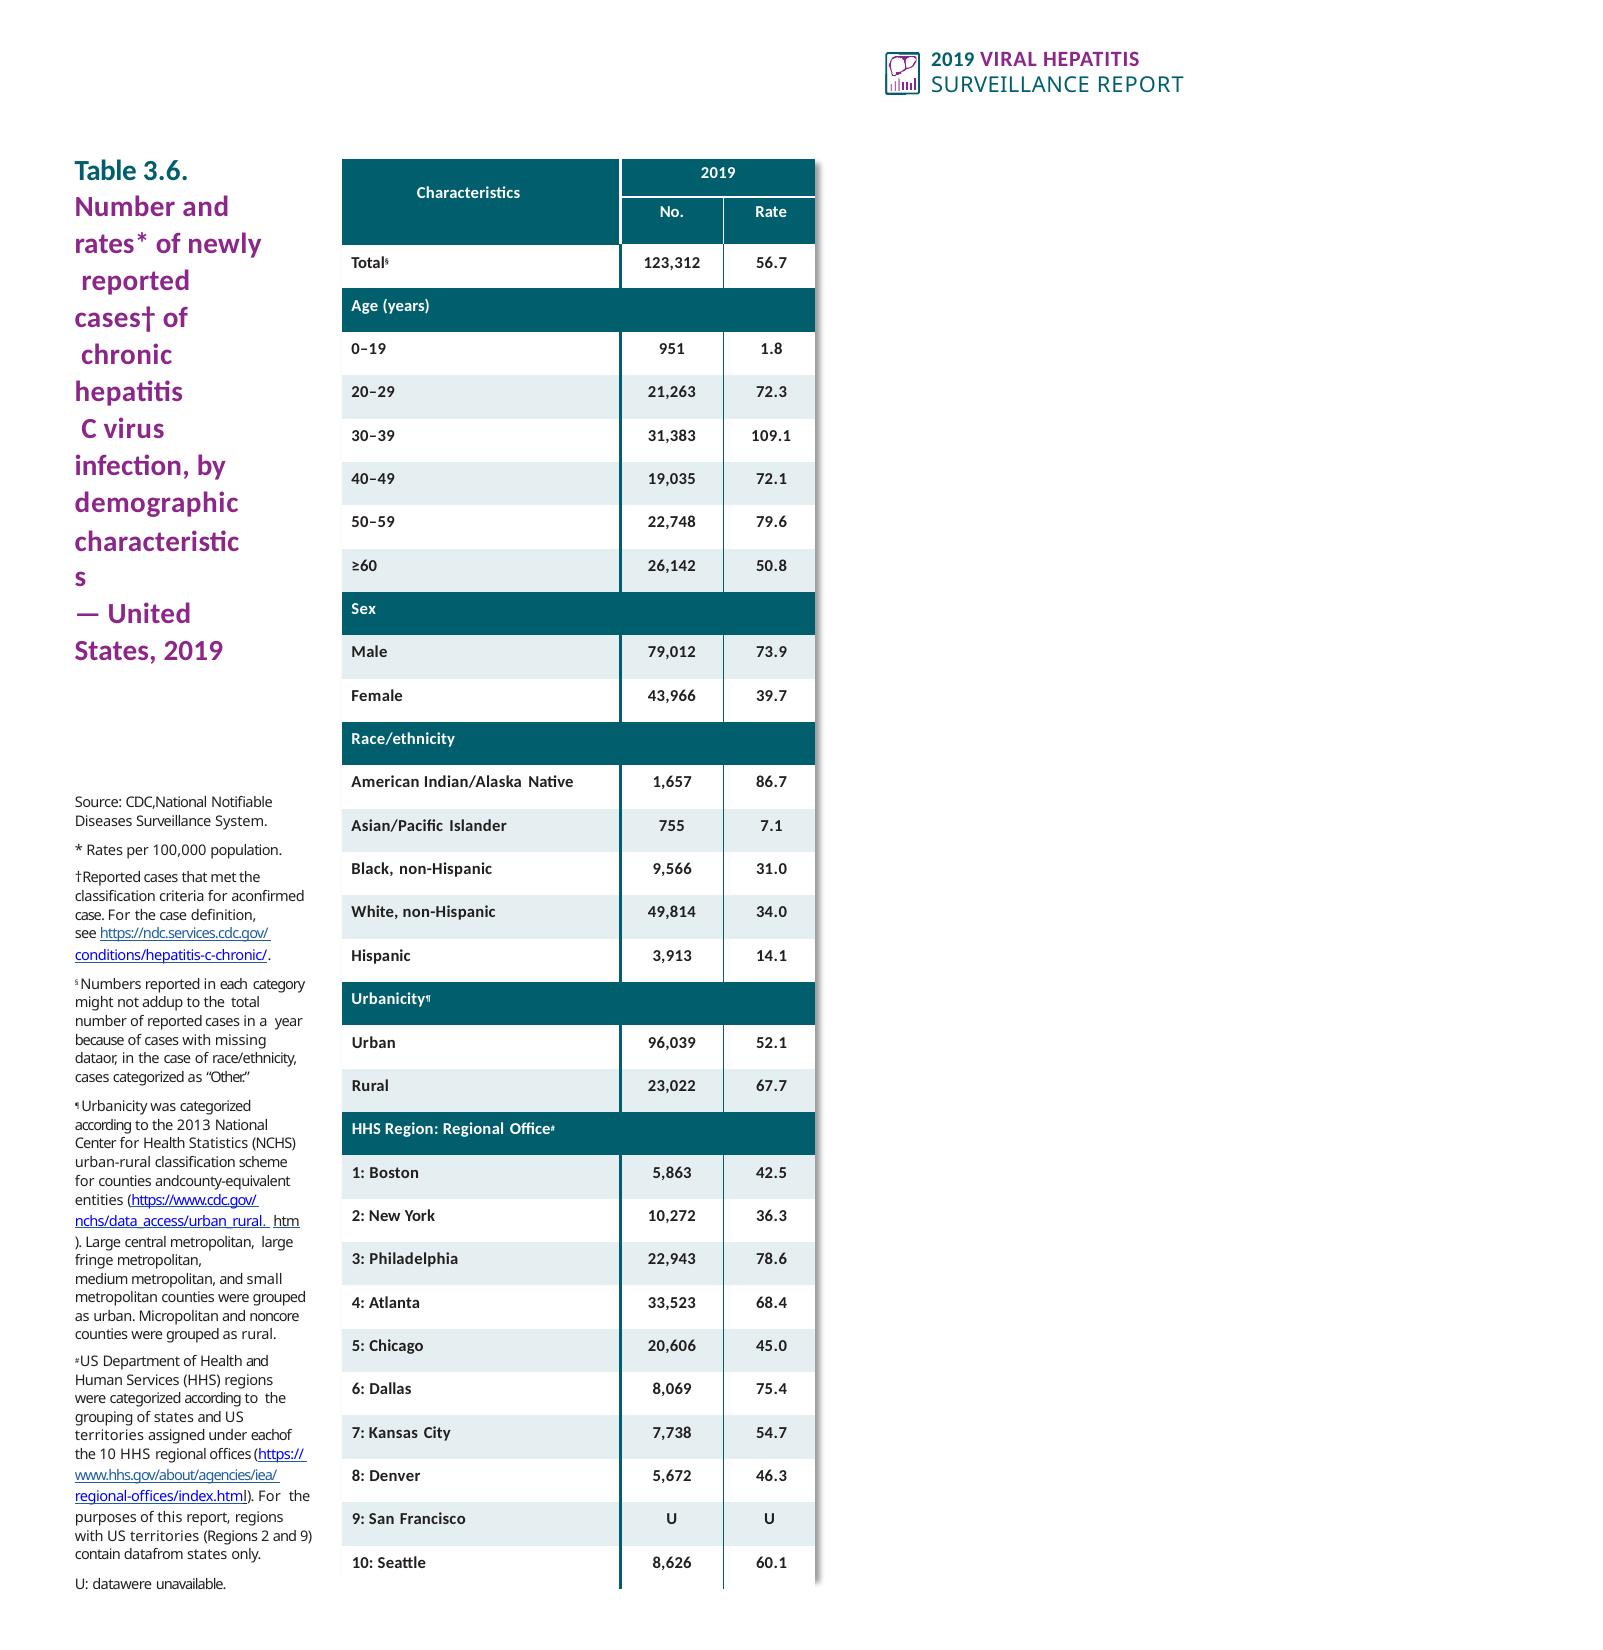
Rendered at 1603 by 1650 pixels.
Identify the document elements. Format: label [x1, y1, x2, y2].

table_header [342, 159, 619, 245]
table_cell [622, 198, 723, 244]
text_box [337, 154, 830, 1593]
text_box [885, 52, 920, 95]
table_header [622, 159, 815, 196]
table_cell [342, 245, 815, 1589]
text_box [929, 42, 1188, 98]
text_box [72, 789, 318, 1592]
table_cell [724, 198, 815, 244]
text_box [72, 148, 267, 666]
